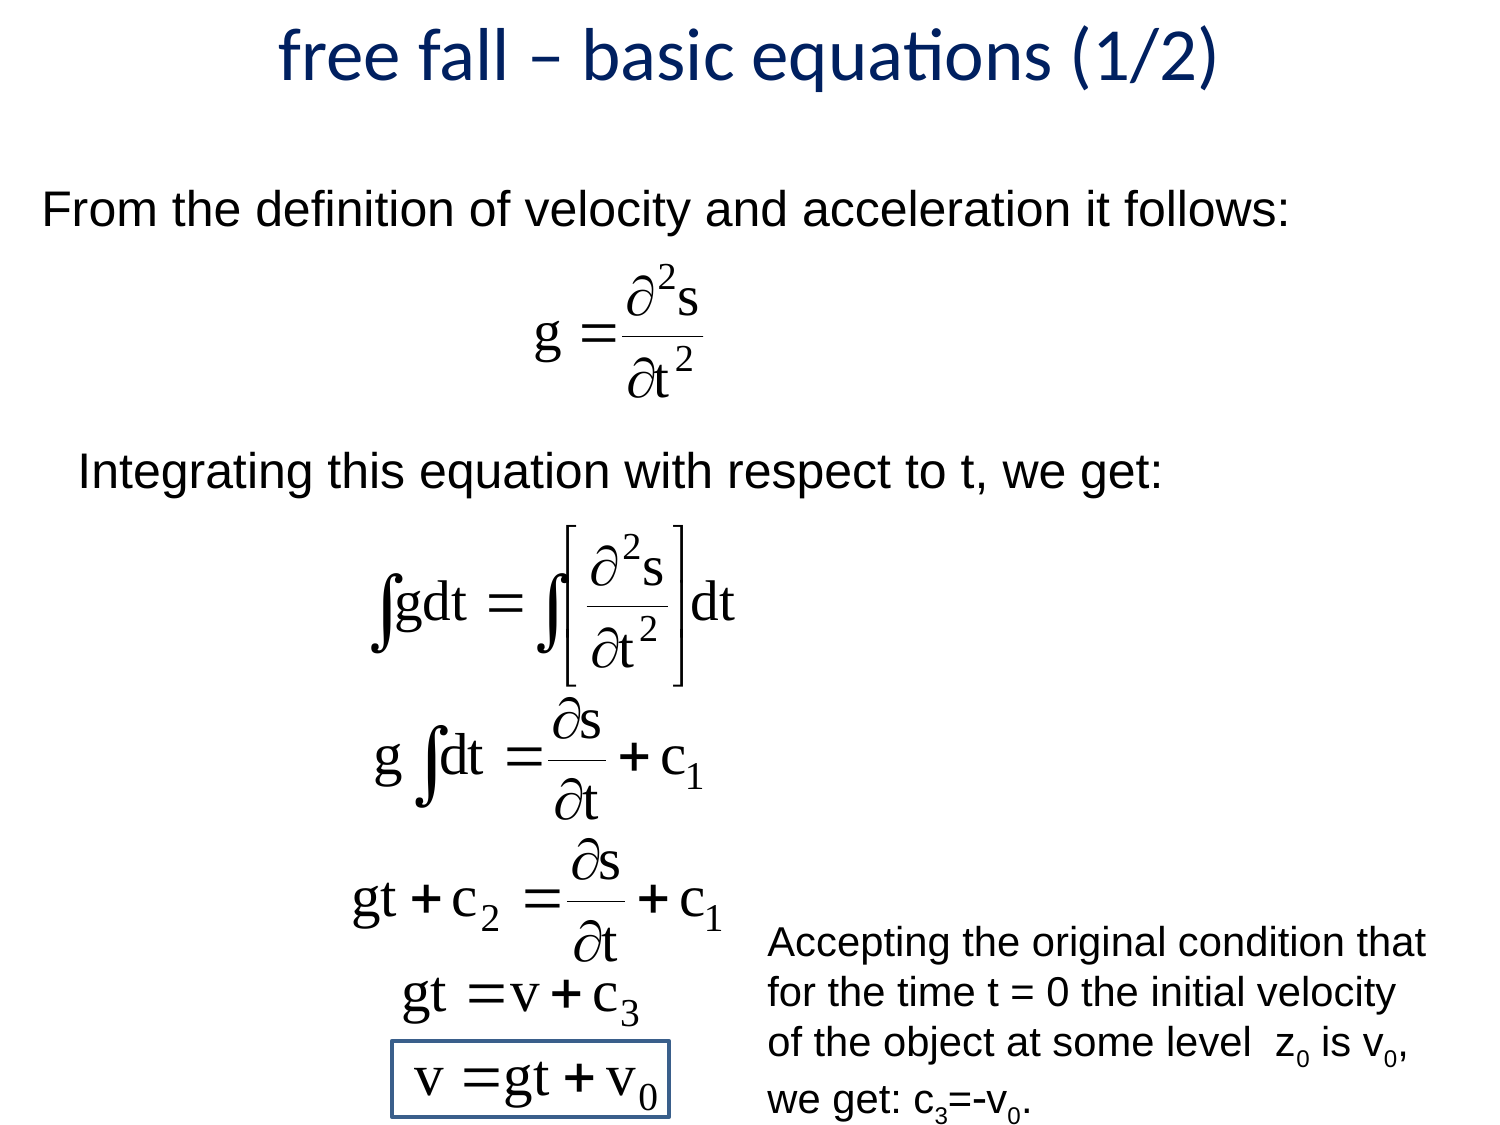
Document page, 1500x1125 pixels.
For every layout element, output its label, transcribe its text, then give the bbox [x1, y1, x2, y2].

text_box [342, 822, 733, 976]
title free fall – basic equations (1/2) [75, 0, 1425, 102]
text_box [525, 249, 717, 408]
text_box Accepting the original condition that for the time t = 0 the initial velocity of the object at some level z0 is v0, we get: c3=-v0. [752, 907, 1453, 1125]
text_box Integrating this equation with respect to t, we get: [62, 431, 1180, 507]
text_box [390, 1048, 399, 1119]
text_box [352, 515, 750, 698]
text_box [364, 680, 710, 820]
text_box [404, 1035, 667, 1125]
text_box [392, 984, 650, 1042]
text_box From the definition of velocity and acceleration it follows: [26, 169, 1307, 245]
